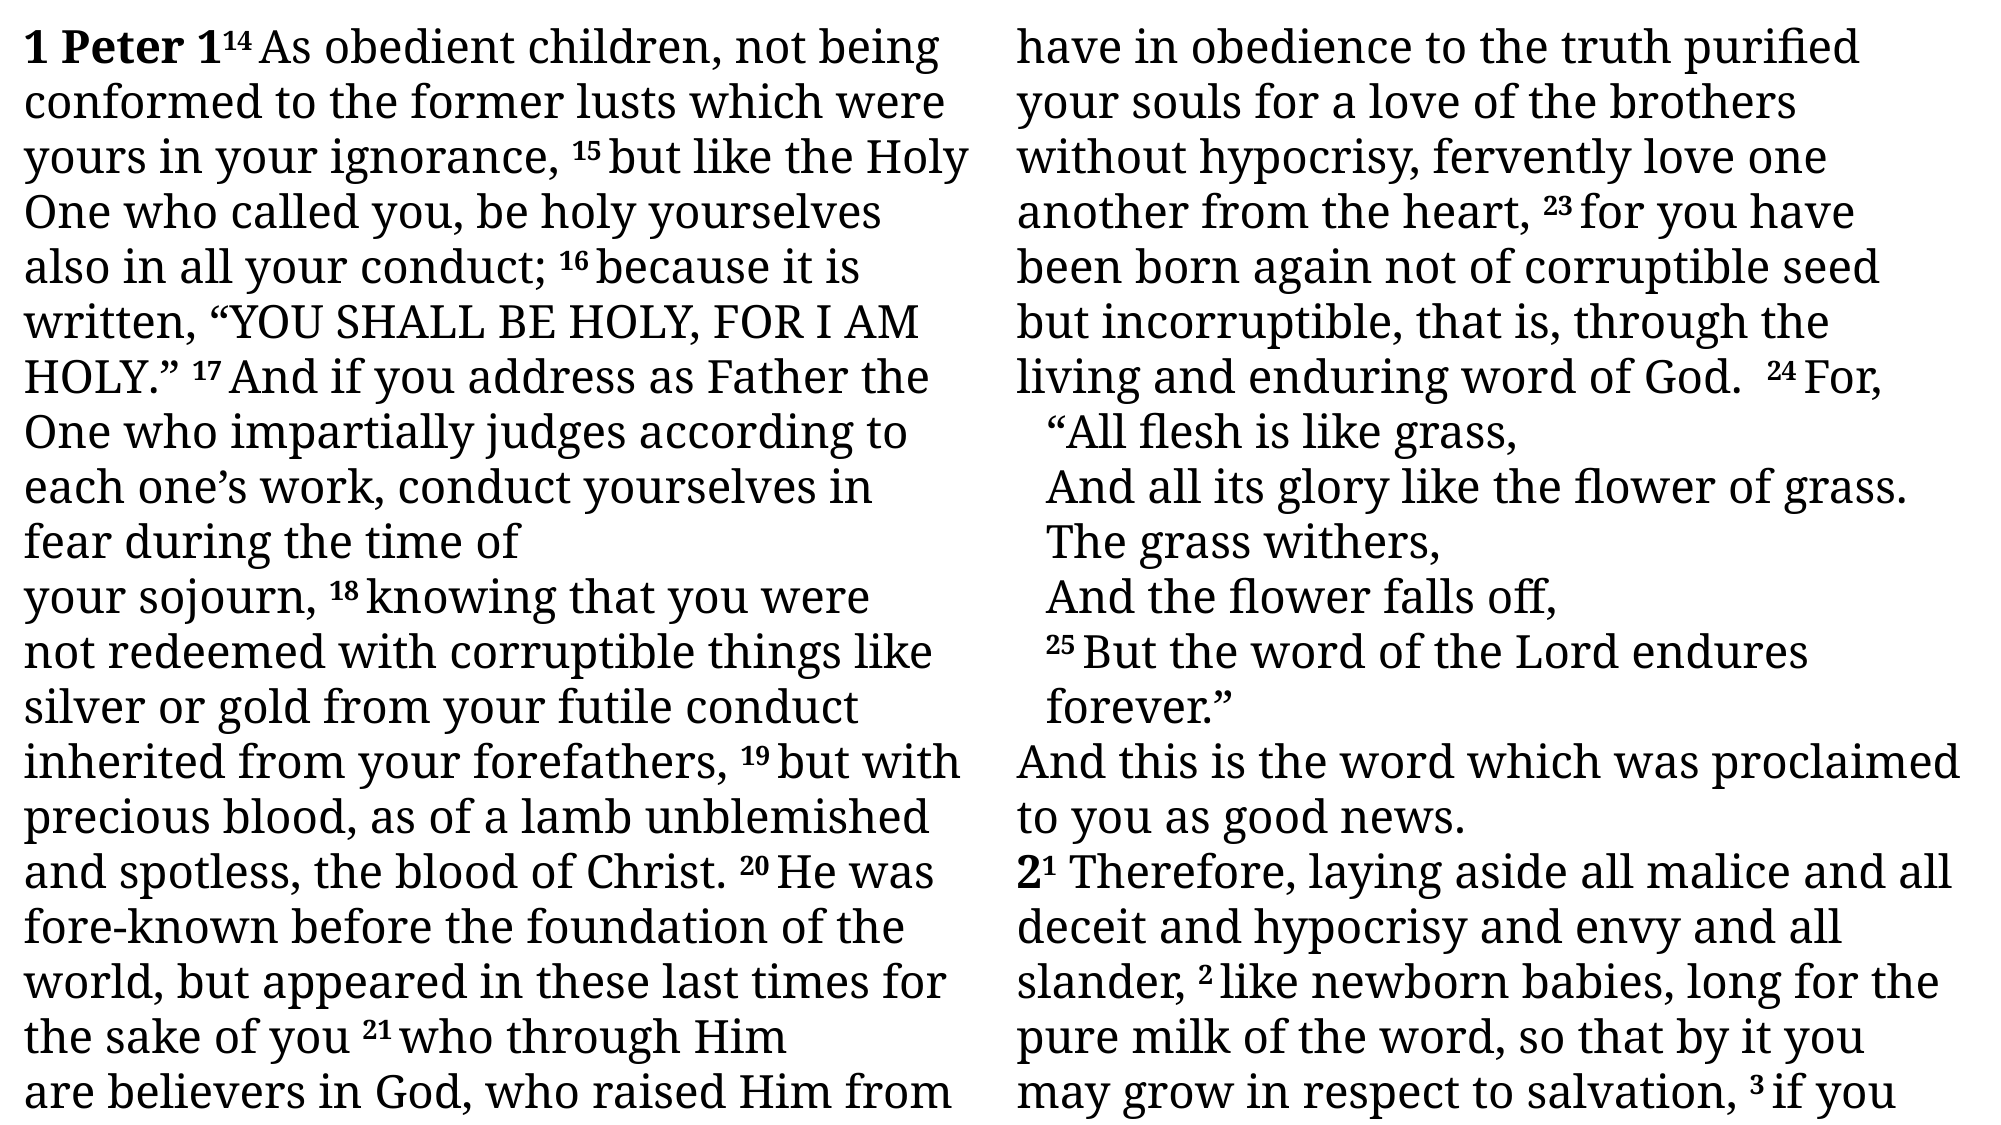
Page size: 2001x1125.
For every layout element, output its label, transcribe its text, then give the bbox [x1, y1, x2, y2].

text_box 1 Peter 114 As obedient children, not being conformed to the former lusts which were yours in your ignorance, 15 but like the Holy One who called you, be holy yourselves also in all your conduct; 16 because it is written, “You shall be holy, for I am holy.” 17 And if you address as Father the One who impartially judges according to each one’s work, conduct yourselves in fear during the time of your sojourn, 18 knowing that you were not redeemed with corruptible things like silver or gold from your futile conduct inherited from your forefathers, 19 but with precious blood, as of a lamb unblemished and spotless, the blood of Christ. 20 He was fore-known before the foundation of the world, but appeared in these last times for the sake of you 21 who through Him are believers in God, who raised Him from the dead and gave Him glory, so that your faith and hope are in God. 22 Since you have in obedience to the truth purified your souls for a love of the brothers without hypocrisy, fervently love one another from the heart, 23 for you have been born again not of corruptible seed but incorruptible, that is, through the living and enduring word of God. 24 For, “All flesh is like grass, And all its glory like the flower of grass. The grass withers, And the flower falls off, 25 But the word of the Lord endures forever.” And this is the word which was proclaimed to you as good news. 21 Therefore, laying aside all malice and all deceit and hypocrisy and envy and all slander, 2 like newborn babies, long for the pure milk of the word, so that by it you may grow in respect to salvation, 3 if you have tasted the kindness of the Lord. [8, 10, 1980, 1125]
